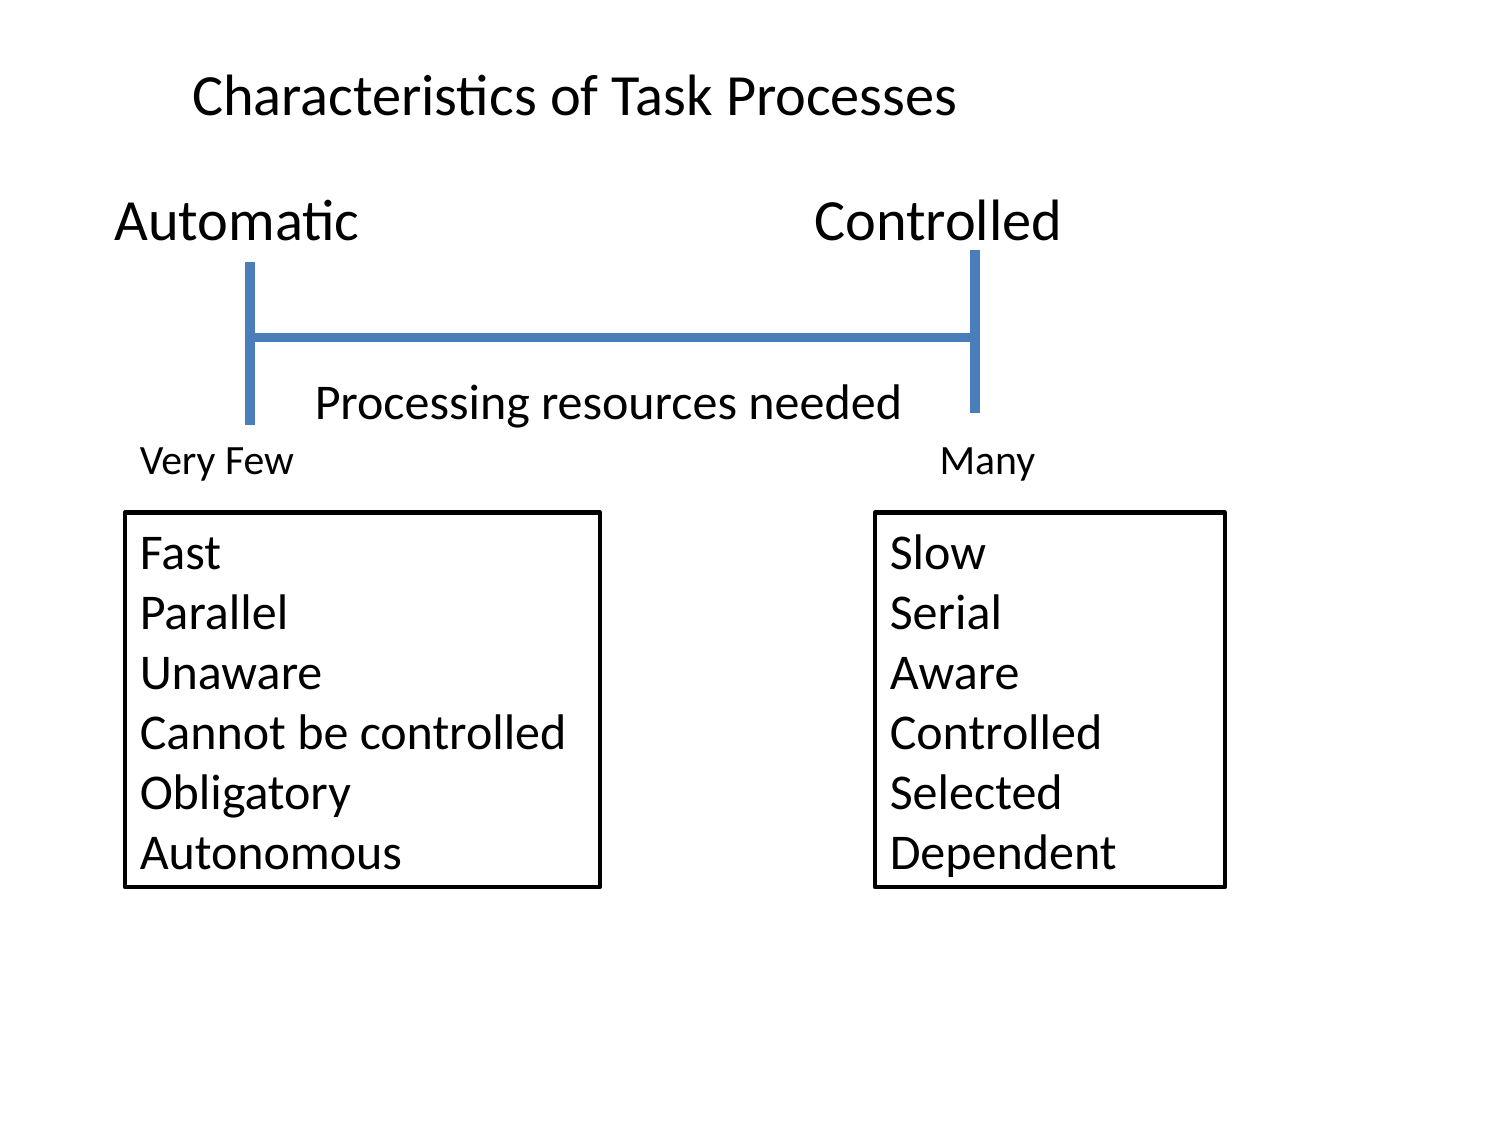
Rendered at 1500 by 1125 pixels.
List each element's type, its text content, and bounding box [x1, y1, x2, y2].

text_box Automatic [99, 174, 450, 260]
text_box Processing resources needed [300, 362, 938, 438]
text_box Controlled [799, 174, 1175, 260]
text_box Many [924, 425, 1063, 490]
text_box Fast Parallel Unaware Cannot be controlled Obligatory Autonomous [123, 510, 602, 889]
text_box Characteristics of Task Processes [37, 50, 1125, 135]
text_box Very Few [125, 425, 313, 490]
text_box Slow Serial Aware Controlled Selected Dependent [873, 510, 1227, 889]
